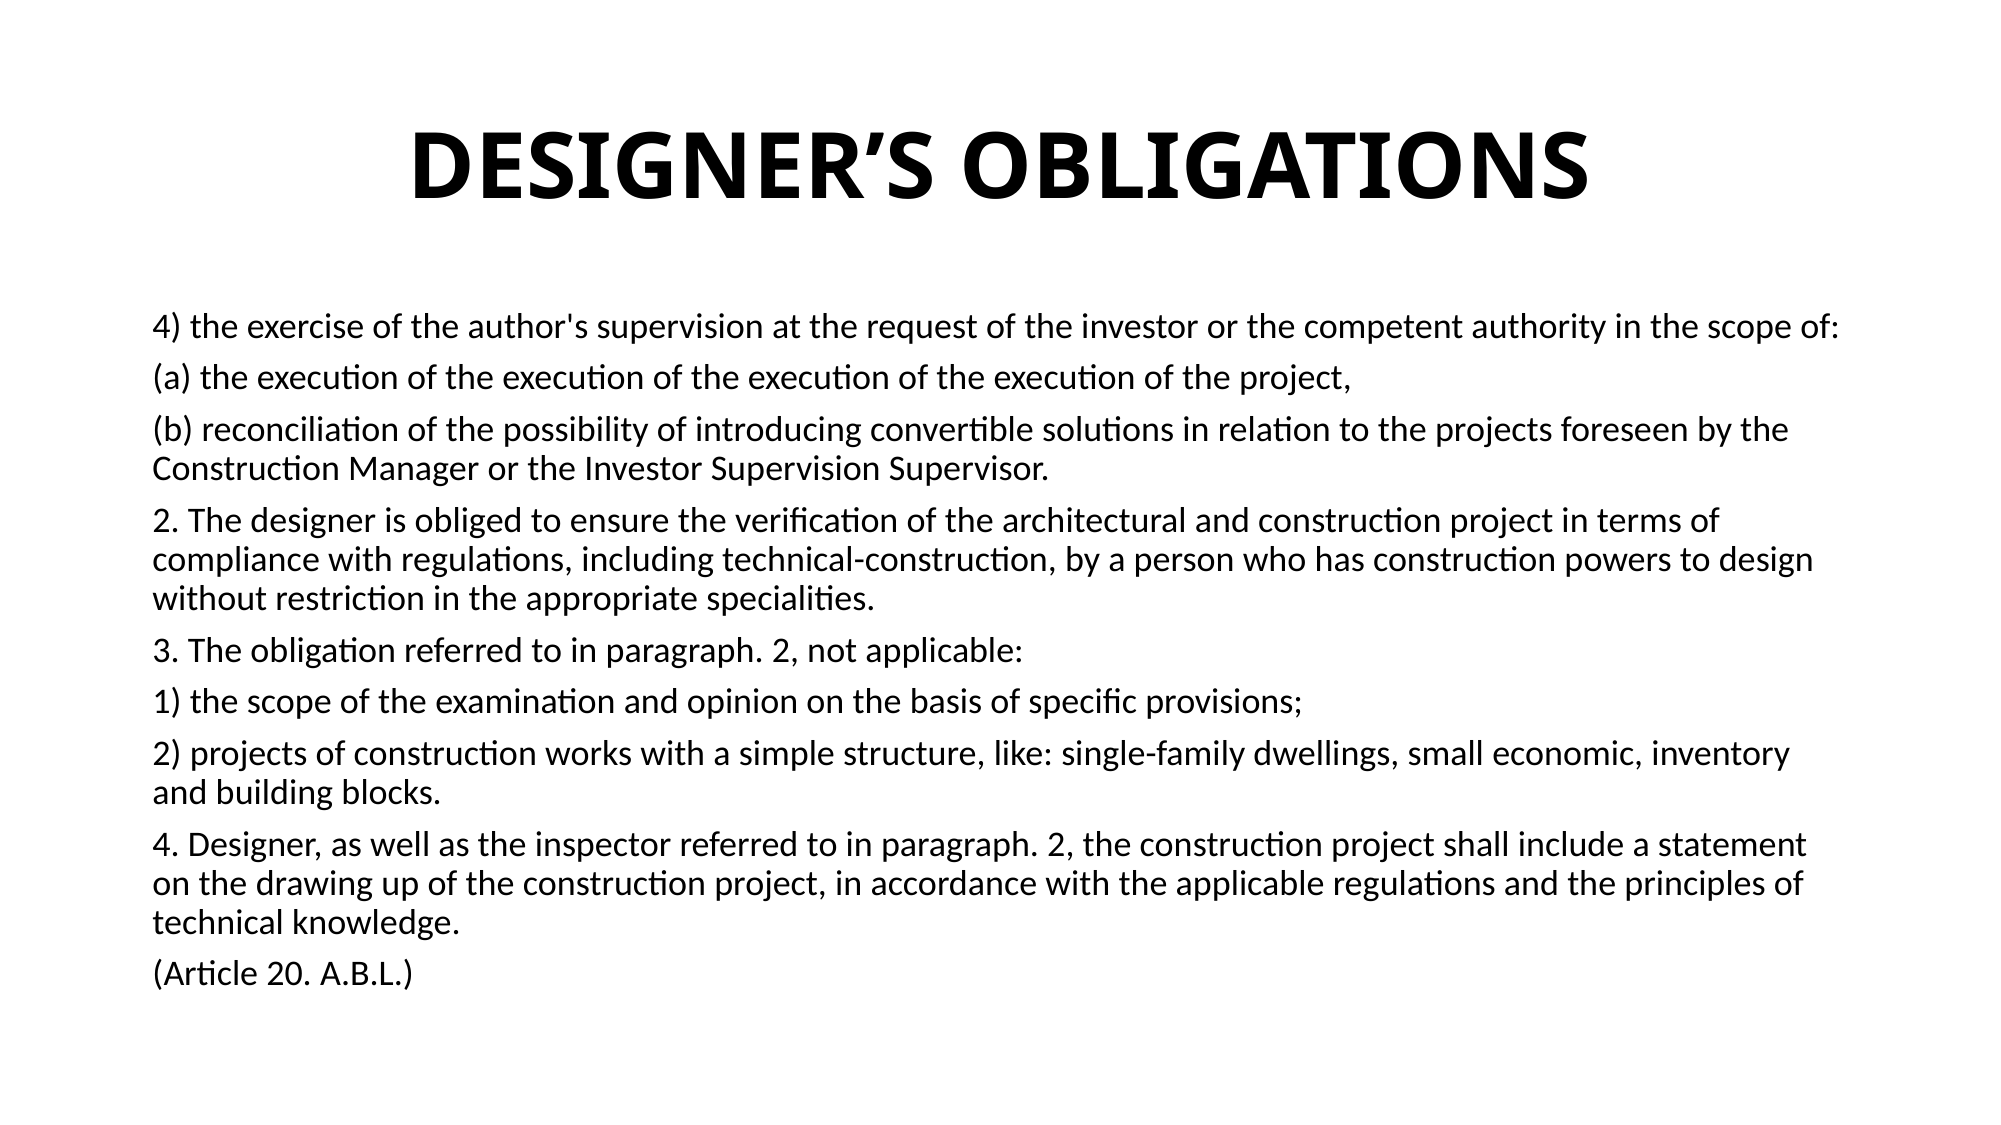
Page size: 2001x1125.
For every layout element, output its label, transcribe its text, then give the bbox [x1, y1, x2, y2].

title DESIGNER’S OBLIGATIONS [137, 59, 1863, 278]
list 4) the exercise of the author's supervision at the request of the investor or the competent authority in the scope of: (a) the execution of the execution of the execution of the execution of the project, (b) reconciliation of the possibility of introducing convertible solutions in relation to the projects foreseen by the Construction Manager or the Investor Supervision Supervisor. 2. The designer is obliged to ensure the verification of the architectural and construction project in terms of compliance with regulations, including technical-construction, by a person who has construction powers to design without restriction in the appropriate specialities. 3. The obligation referred to in paragraph. 2, not applicable: 1) the scope of the examination and opinion on the basis of specific provisions; 2) projects of construction works with a simple structure, like: single-family dwellings, small economic, inventory and building blocks. 4. Designer, as well as the inspector referred to in paragraph. 2, the construction project shall include a statement on the drawing up of the construction project, in accordance with the applicable regulations and the principles of technical knowledge. (Article 20. A.B.L.) [137, 299, 1863, 1014]
